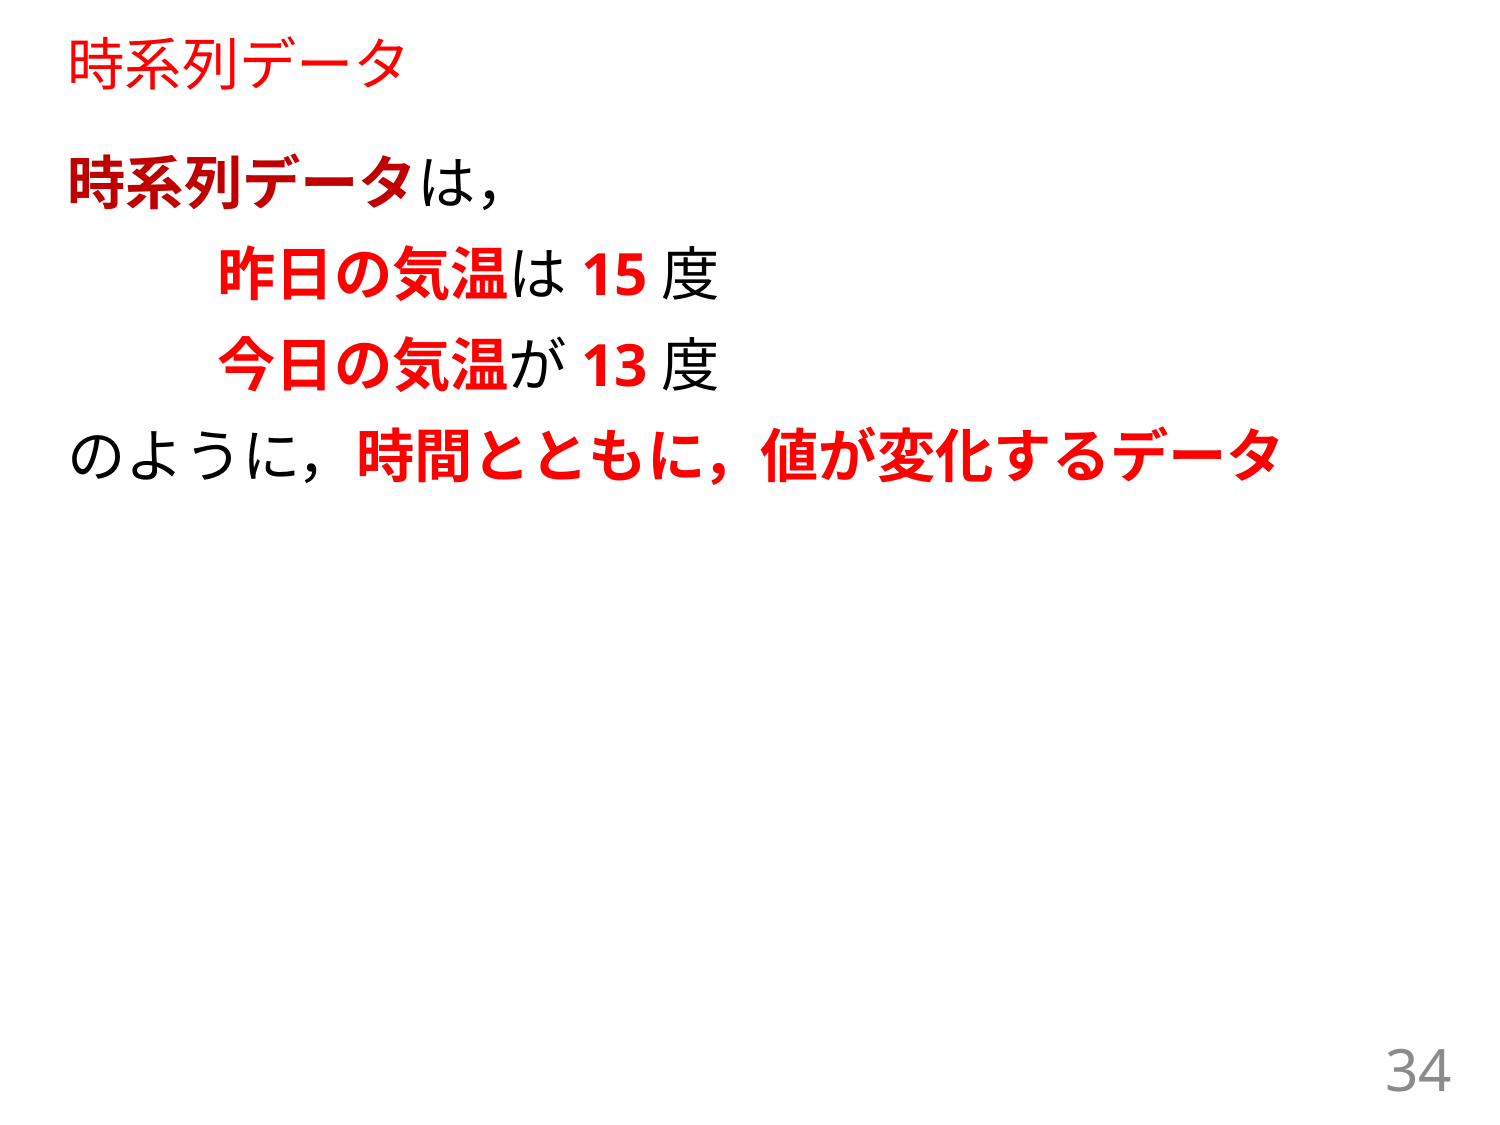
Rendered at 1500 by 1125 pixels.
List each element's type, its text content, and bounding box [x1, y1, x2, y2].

title 時系列データ [52, 28, 1441, 106]
slide_number 34 [1129, 1042, 1467, 1103]
list 時系列データは， 昨日の気温は15度 今日の気温が13度 のように，時間とともに，値が変化するデータ [52, 138, 1485, 1014]
